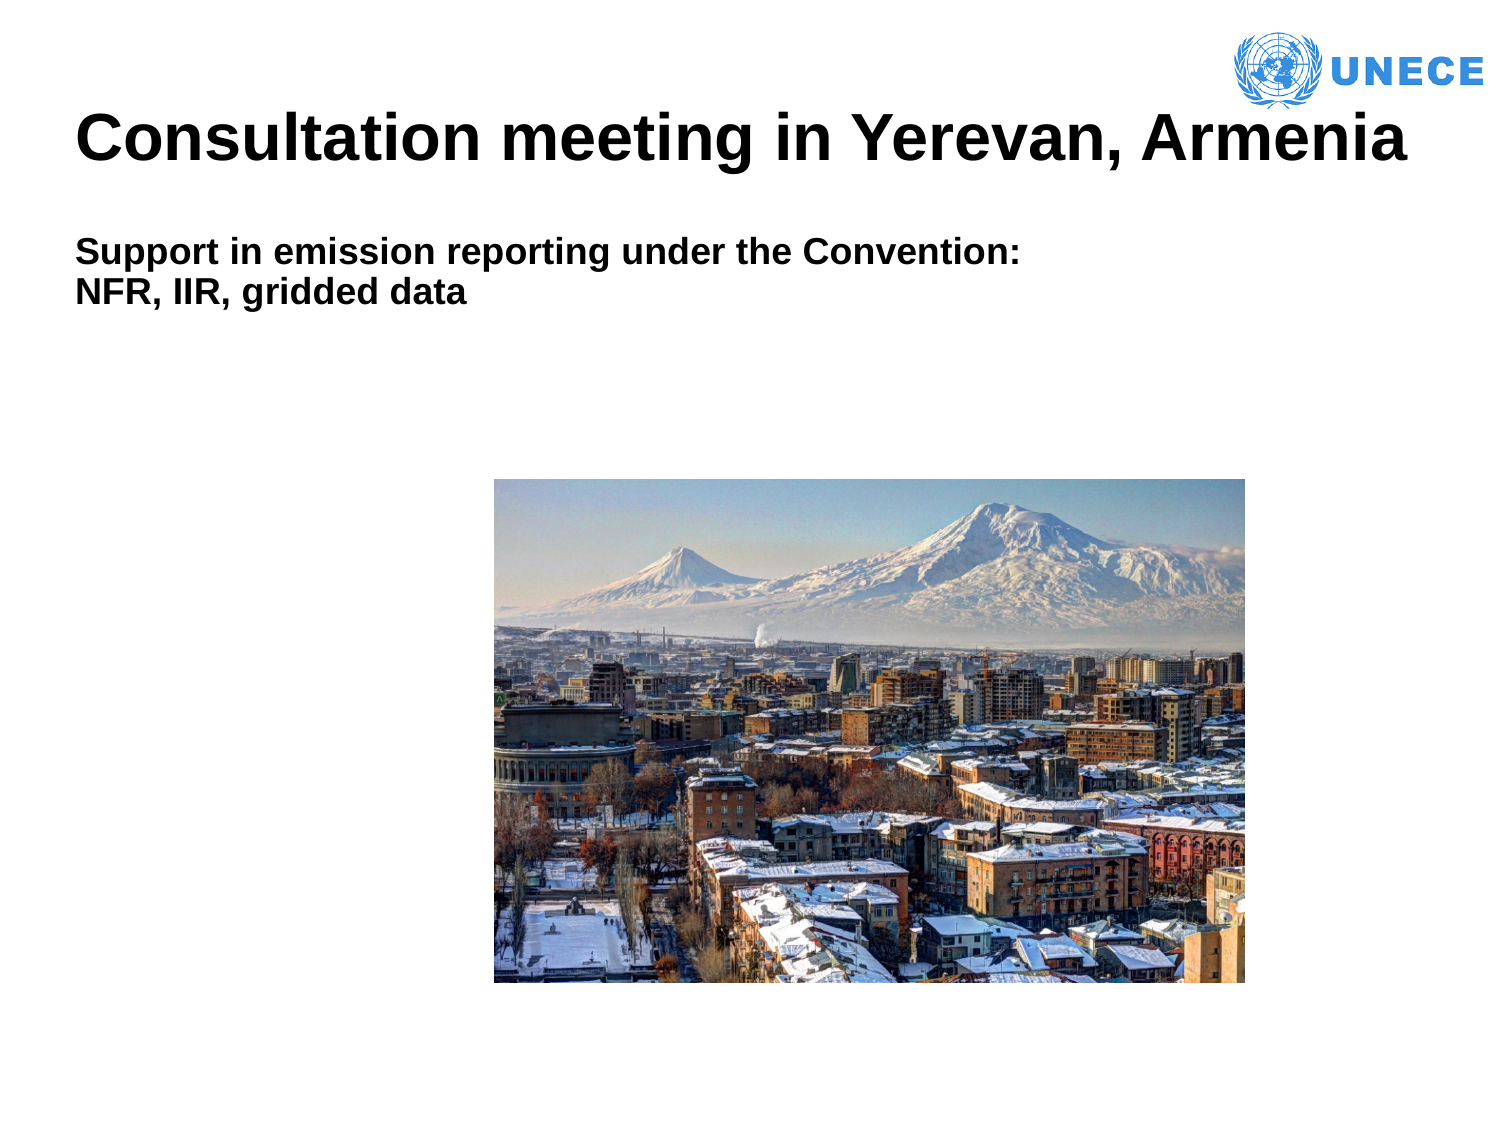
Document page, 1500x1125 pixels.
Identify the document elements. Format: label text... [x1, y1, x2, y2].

title Consultation meeting in Yerevan, Armenia [75, 50, 1425, 175]
picture [1234, 32, 1483, 109]
list Support in emission reporting under the Convention: NFR, IIR, gridded data [75, 231, 1425, 360]
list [493, 479, 1245, 984]
